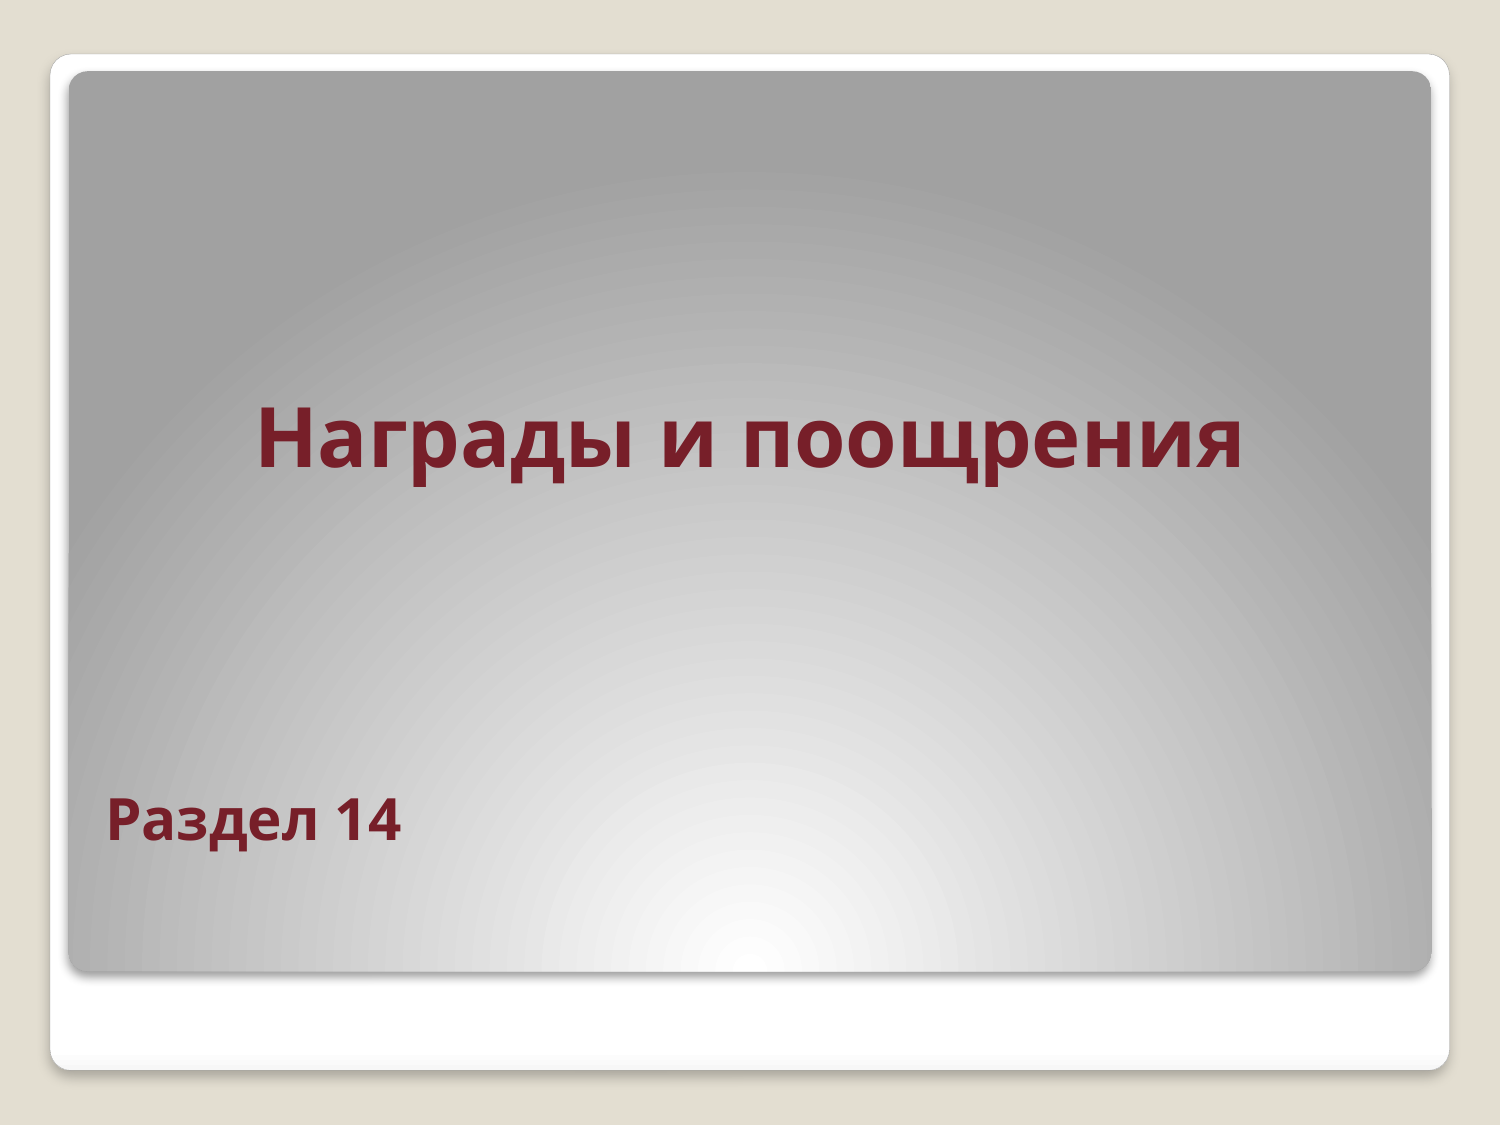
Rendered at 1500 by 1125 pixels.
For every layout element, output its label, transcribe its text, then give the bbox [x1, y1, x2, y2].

list Раздел 14 [75, 692, 1425, 1000]
title Награды и поощрения [75, 101, 1425, 492]
